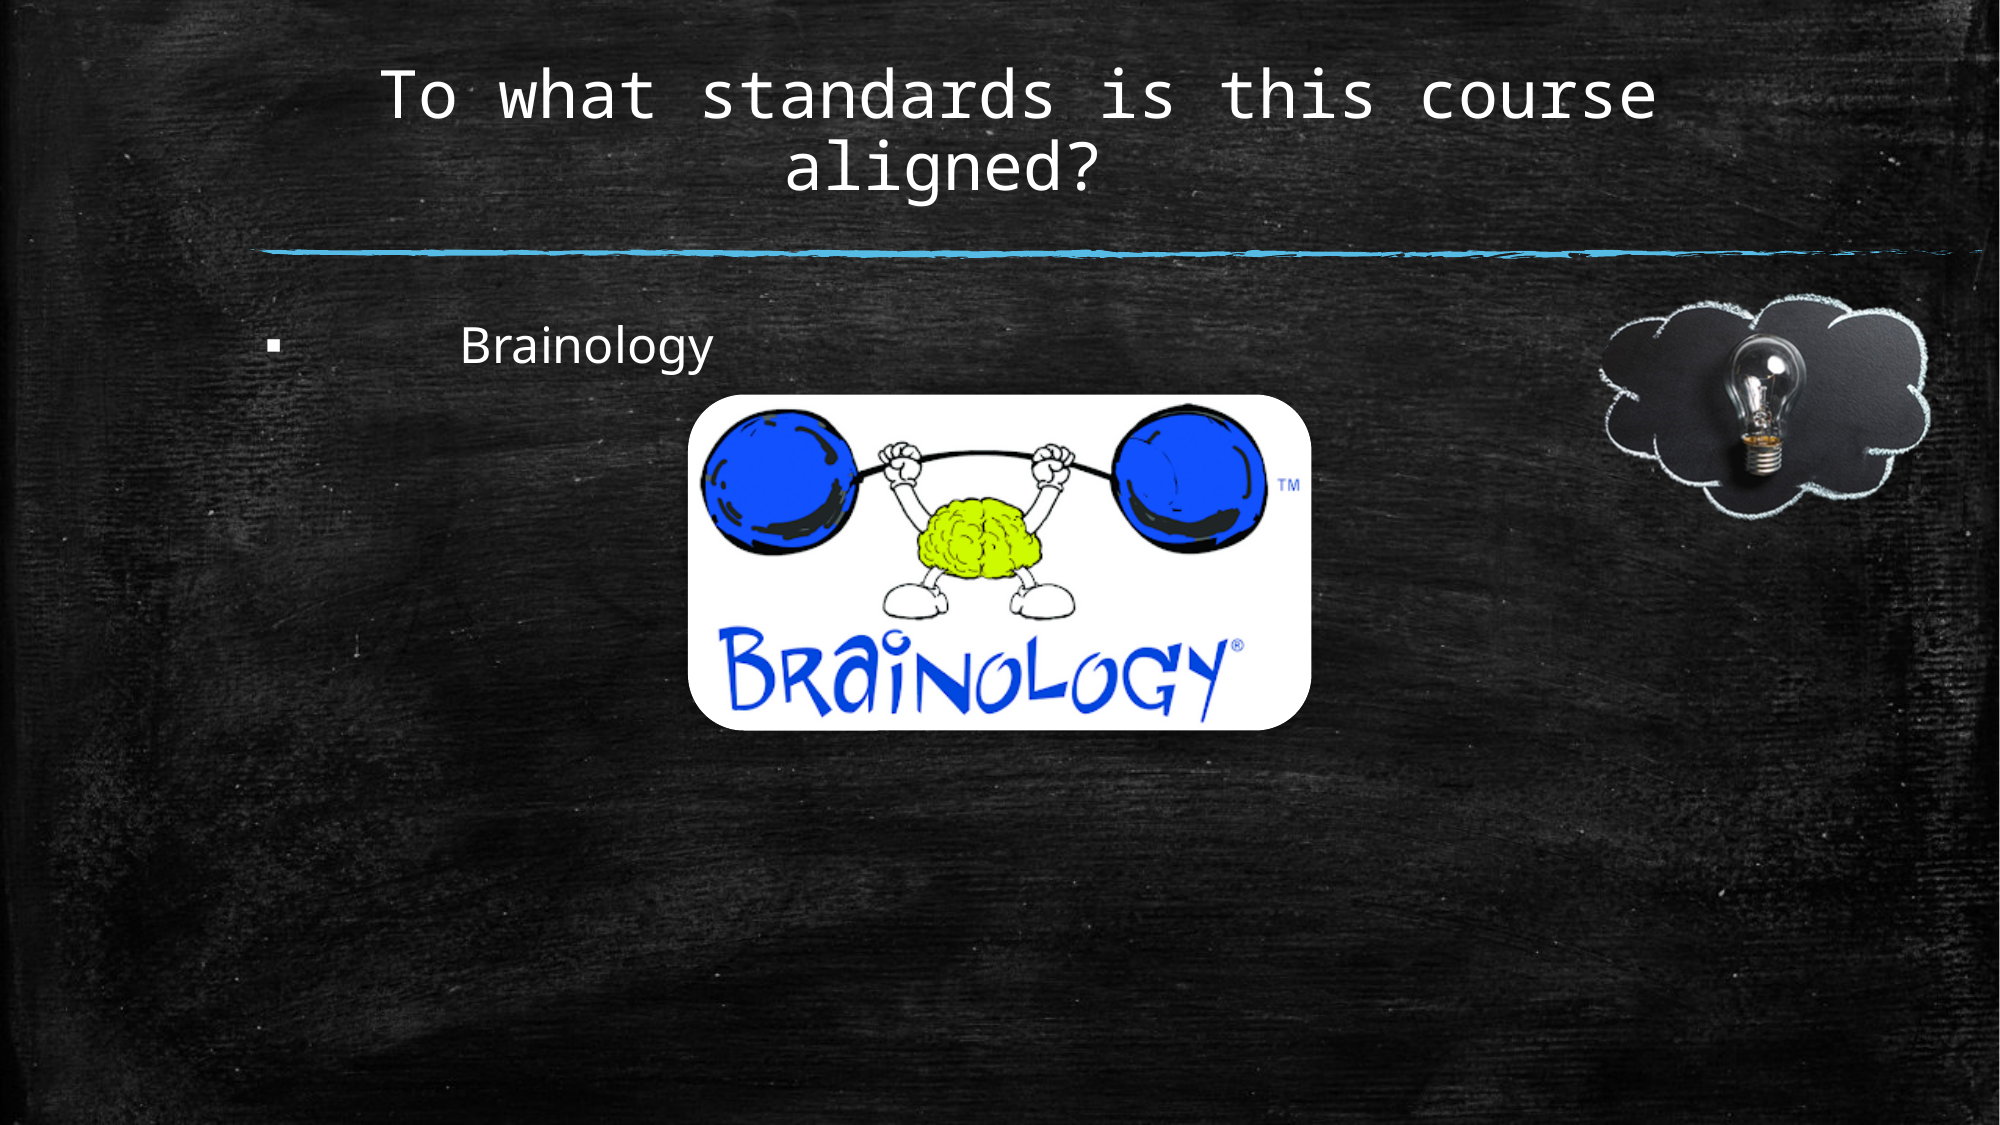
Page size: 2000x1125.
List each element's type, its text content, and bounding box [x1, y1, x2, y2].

list Brainology [249, 312, 1750, 1013]
picture [687, 394, 1312, 731]
title To what standards is this course aligned? [37, 45, 1850, 213]
picture [1462, 287, 1956, 630]
